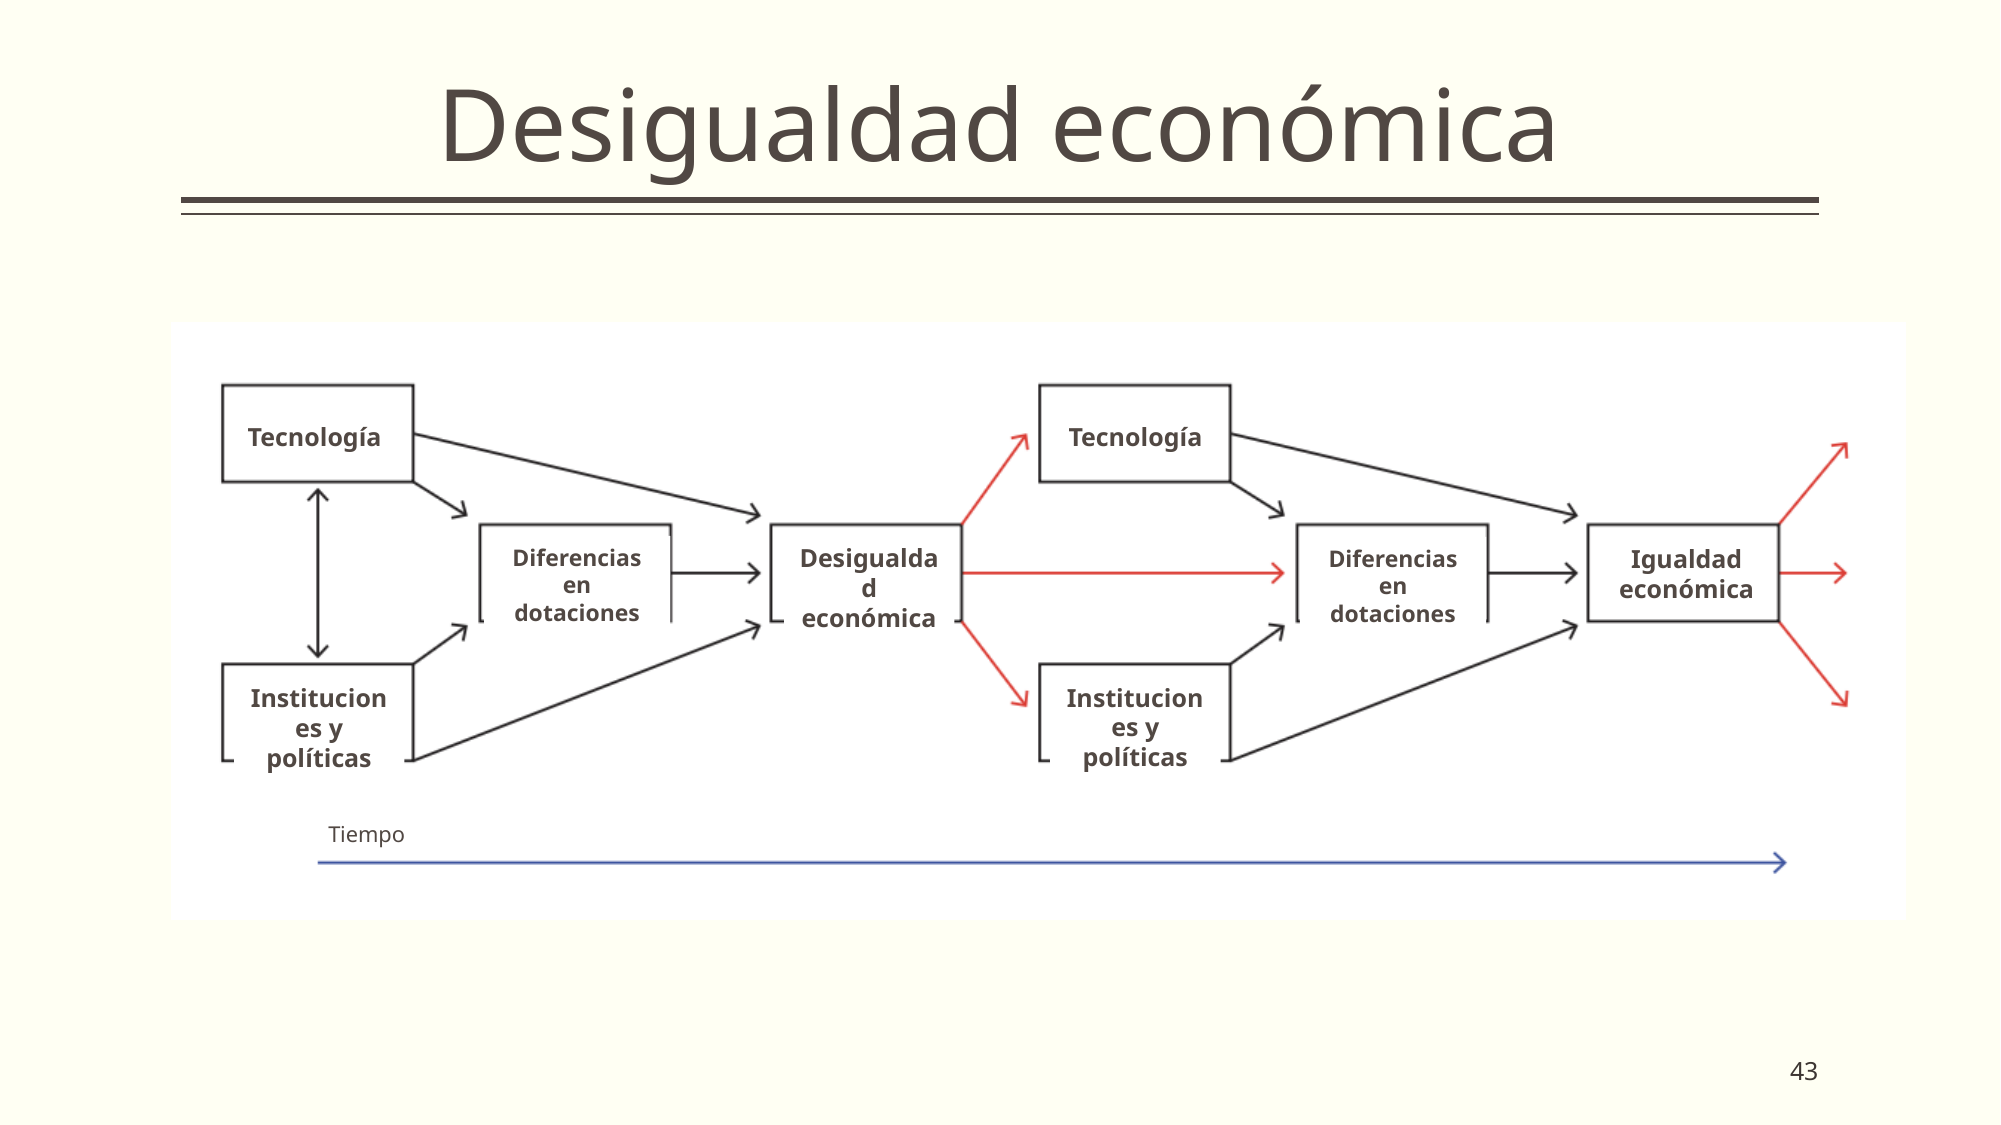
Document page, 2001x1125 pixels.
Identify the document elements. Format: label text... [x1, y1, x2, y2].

title Desigualdad económica [181, 10, 1819, 191]
picture [171, 322, 1906, 920]
slide_number 43 [1518, 1042, 1819, 1103]
